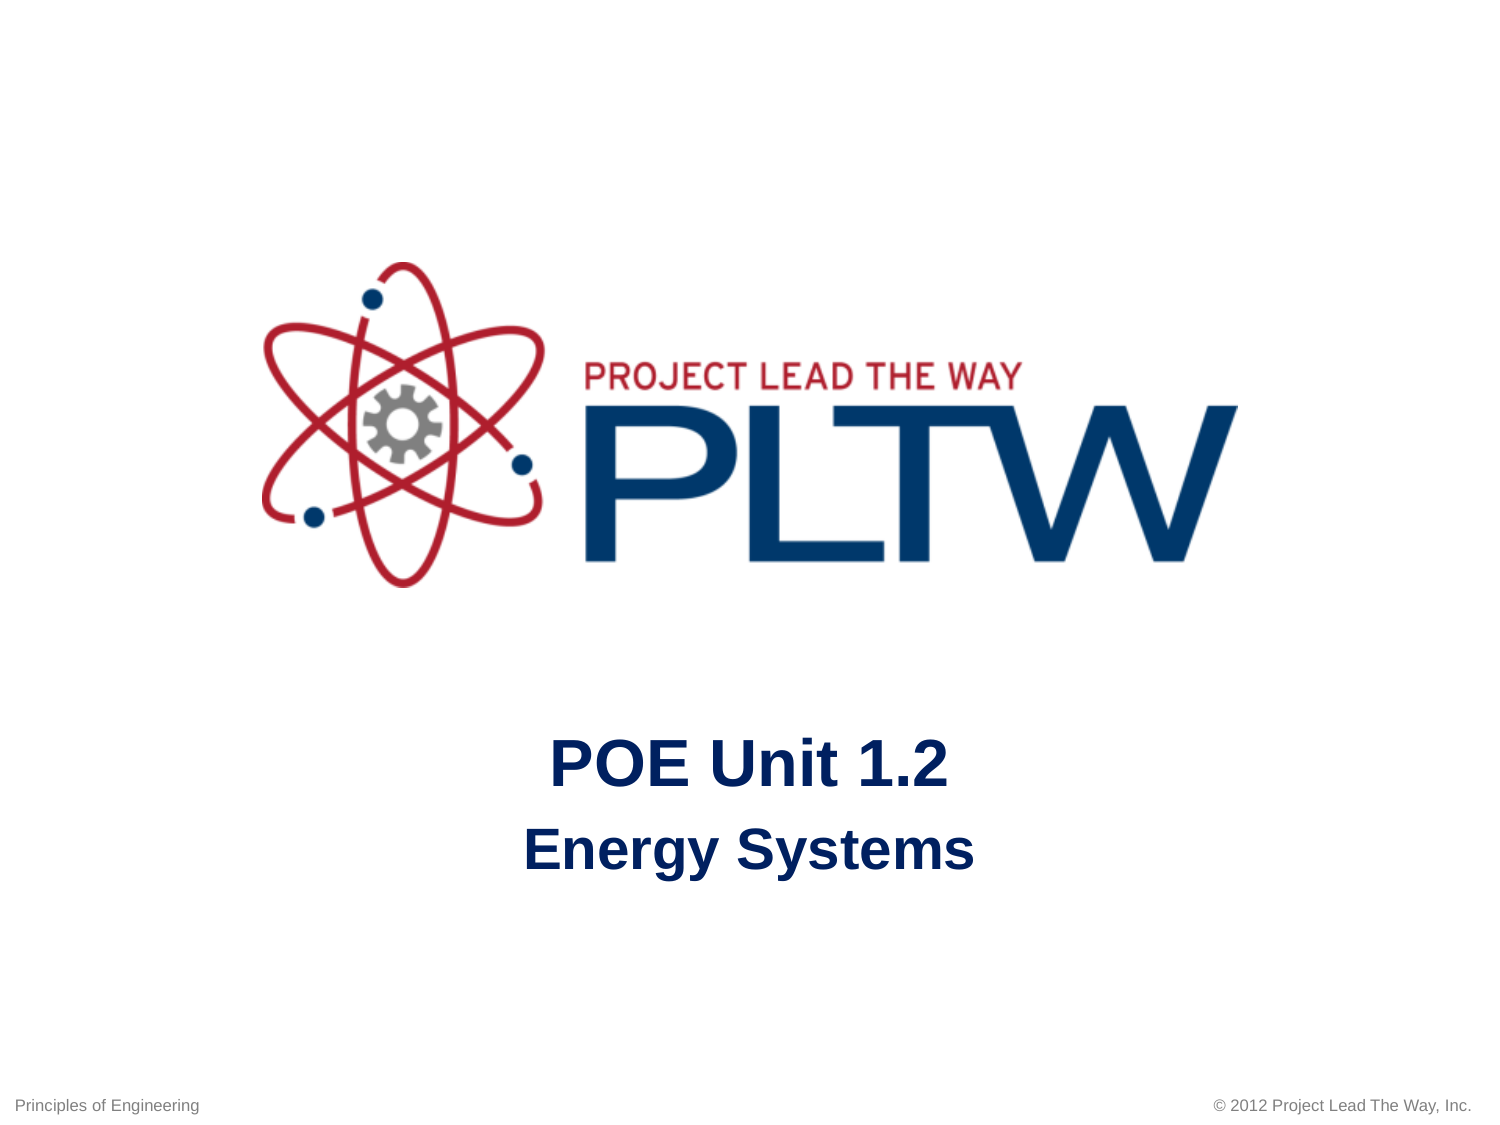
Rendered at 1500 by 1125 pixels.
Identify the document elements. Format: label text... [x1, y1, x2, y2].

picture [262, 262, 1238, 588]
text_box POE Unit 1.2 Energy Systems [224, 712, 1275, 850]
text_box © 2012 Project Lead The Way, Inc. [1124, 1087, 1488, 1125]
text_box Principles of Engineering [0, 1087, 363, 1125]
